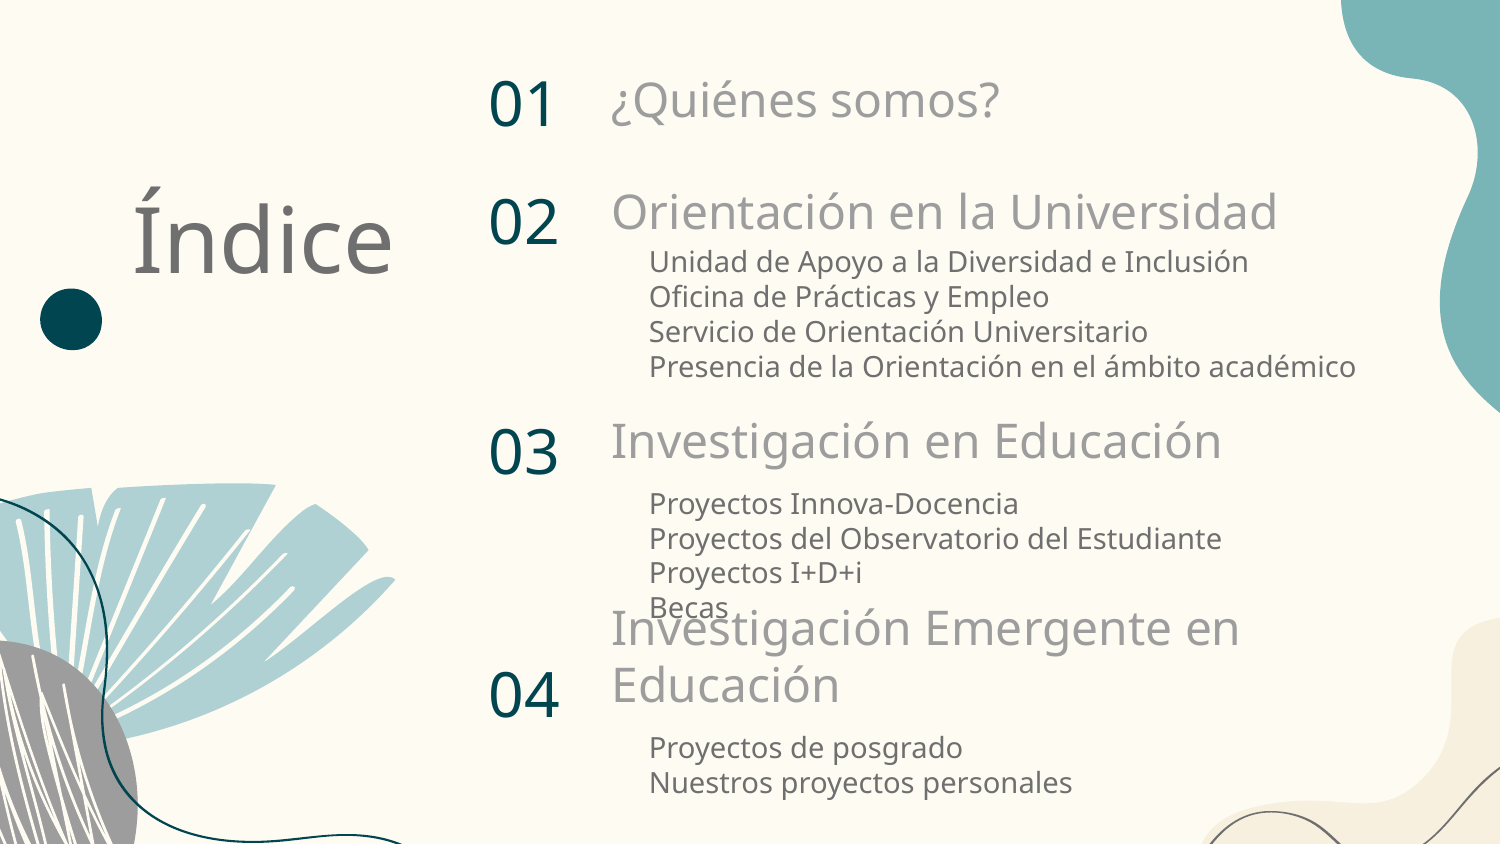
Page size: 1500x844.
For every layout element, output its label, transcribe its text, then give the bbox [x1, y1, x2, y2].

title 02 [465, 184, 584, 255]
title 01 [465, 66, 584, 137]
title 04 [471, 657, 584, 728]
title Índice [116, 201, 491, 273]
subtitle Proyectos Innova-Docencia Proyectos del Observatorio del Estudiante Proyectos I+D+i Becas [596, 484, 1168, 528]
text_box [1173, 0, 1500, 844]
subtitle Investigación Emergente en Educación [596, 670, 1168, 714]
text_box [40, 288, 102, 351]
subtitle Orientación en la Universidad [596, 197, 1168, 228]
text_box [0, 382, 466, 844]
subtitle Investigación en Educación [596, 426, 1168, 484]
text_box Unidad de Apoyo a la Diversidad e Inclusión Oficina de Prácticas y Empleo Servicio de Orientación Universitario Presencia de la Orientación en el ámbito académico [558, 228, 1168, 399]
text_box Proyectos de posgrado Nuestros proyectos personales [558, 714, 1168, 815]
subtitle ¿Quiénes somos? [596, 85, 1168, 143]
title 03 [471, 414, 584, 485]
